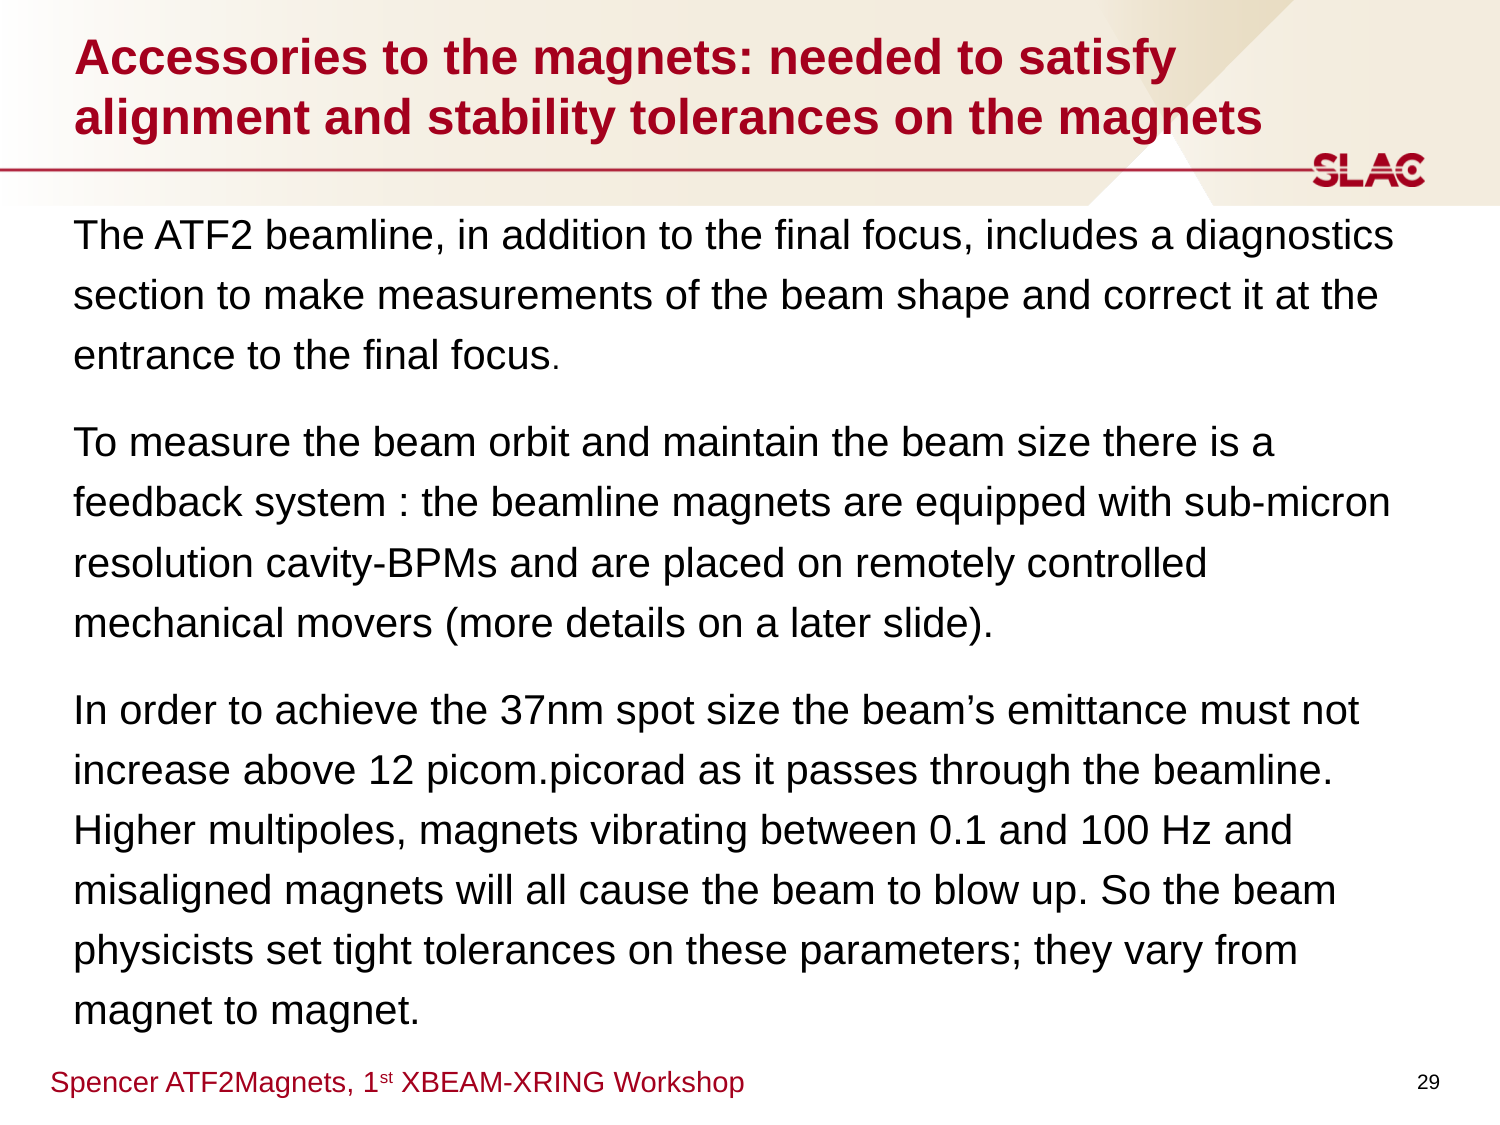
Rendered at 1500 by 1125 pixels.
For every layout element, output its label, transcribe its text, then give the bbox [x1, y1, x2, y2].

title Accessories to the magnets: needed to satisfy alignment and stability tolerances on the magnets [74, 21, 1404, 145]
list The ATF2 beamline, in addition to the final focus, includes a diagnostics section to make measurements of the beam shape and correct it at the entrance to the final focus. To measure the beam orbit and maintain the beam size there is a feedback system : the beamline magnets are equipped with sub-micron resolution cavity-BPMs and are placed on remotely controlled mechanical movers (more details on a later slide). In order to achieve the 37nm spot size the beam’s emittance must not increase above 12 picom.picorad as it passes through the beamline. Higher multipoles, magnets vibrating between 0.1 and 100 Hz and misaligned magnets will all cause the beam to blow up. So the beam physicists set tight tolerances on these parameters; they vary from magnet to magnet. [73, 197, 1404, 1037]
picture [0, 0, 1500, 206]
slide_number 29 [1405, 1036, 1458, 1125]
